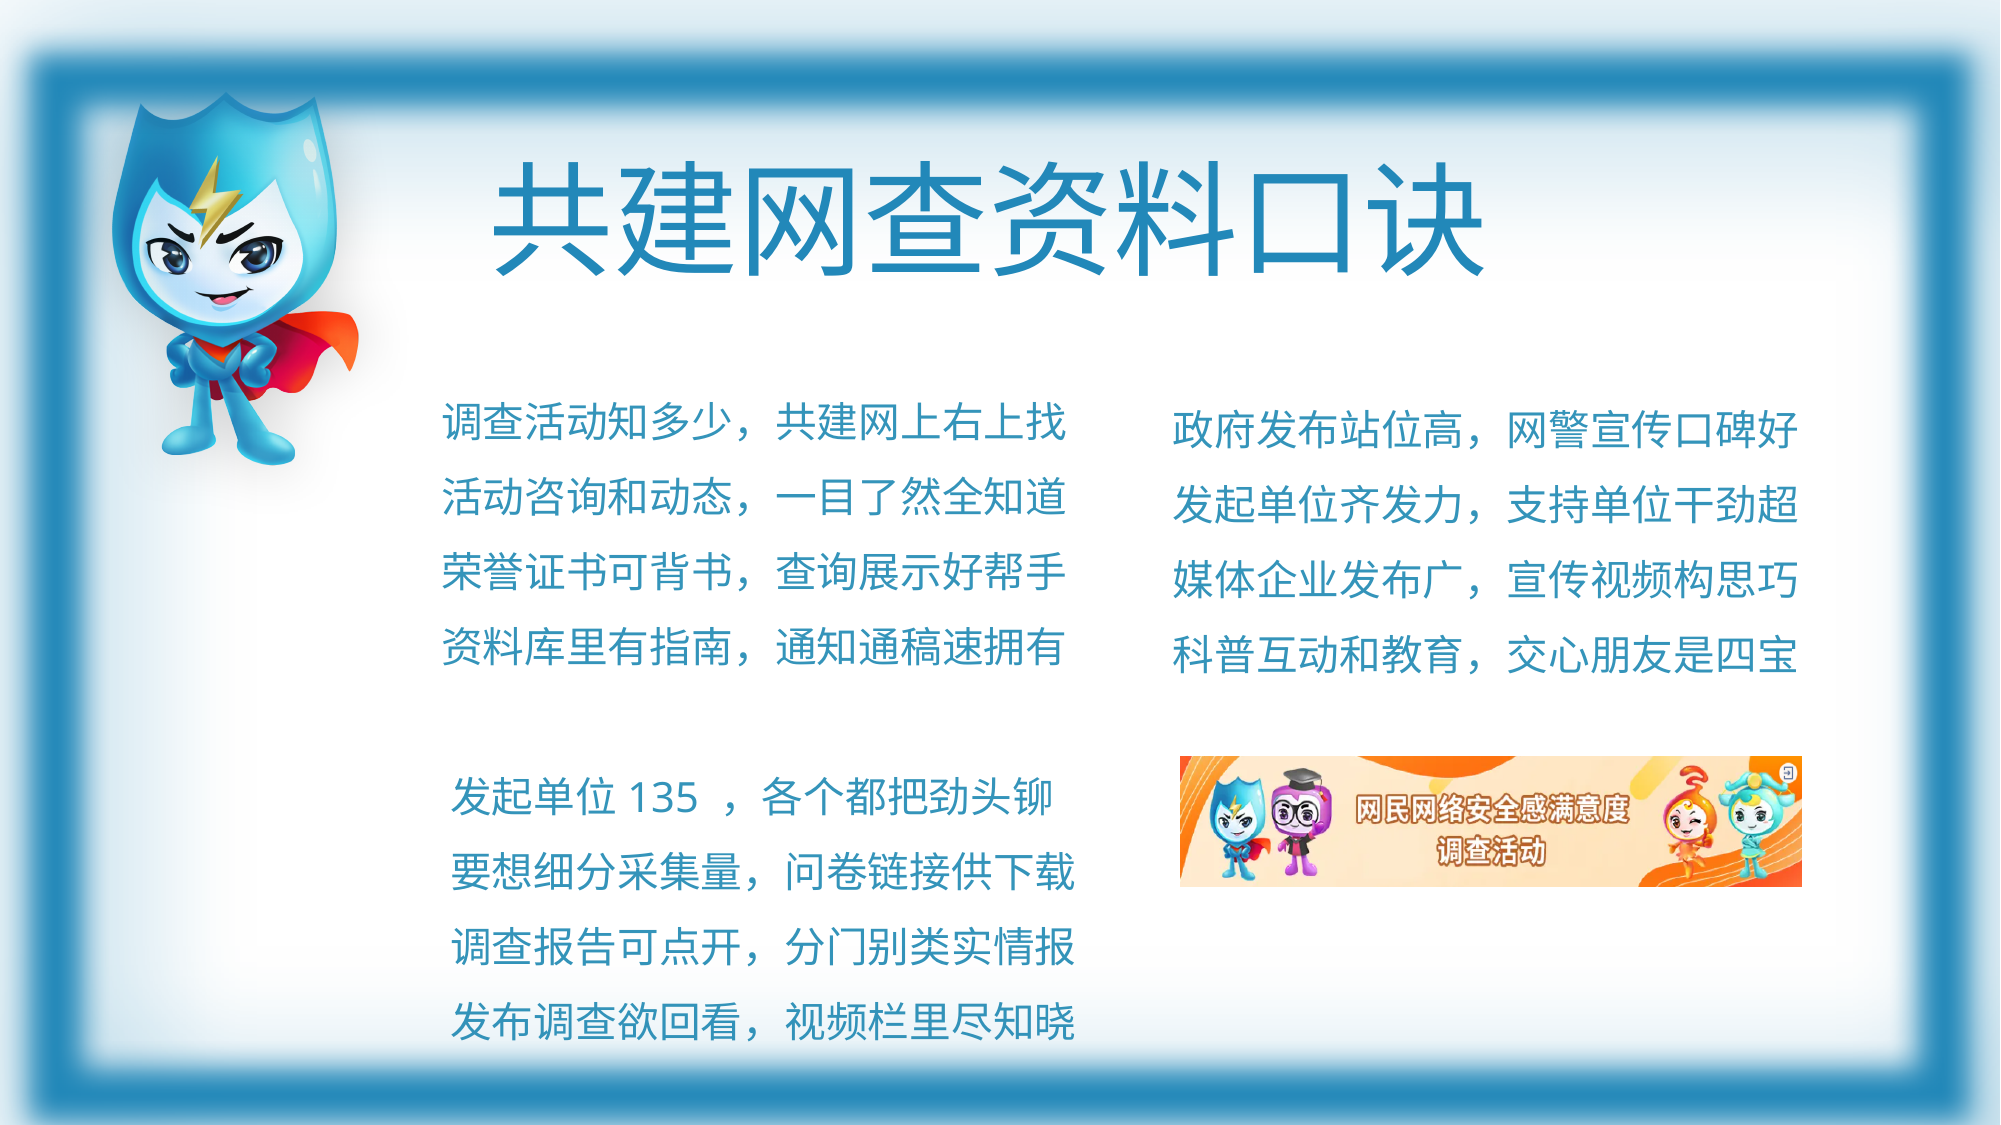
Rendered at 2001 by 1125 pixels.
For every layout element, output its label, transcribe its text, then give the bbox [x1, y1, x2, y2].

picture [1180, 756, 1802, 887]
text_box 采集中密集报导 [44, 69, 1957, 1105]
text_box [50, 75, 1951, 1098]
text_box 调查活动知多少，共建网上右上找 活动咨询和动态，一目了然全知道 荣誉证书可背书，查询展示好帮手 资料库里有指南，通知通稿速拥有 发起单位135 ，各个都把劲头铆 要想细分采集量，问卷链接供下载 调查报告可点开，分门别类实情报 发布调查欲回看，视频栏里尽知晓 [379, 363, 1675, 995]
text_box 共建网查资料口诀 [473, 234, 1580, 299]
picture [101, 90, 362, 473]
text_box 政府发布站位高，网警宣传口碑好 发起单位齐发力，支持单位干劲超 媒体企业发布广，宣传视频构思巧 科普互动和教育，交心朋友是四宝 [1157, 371, 1893, 812]
